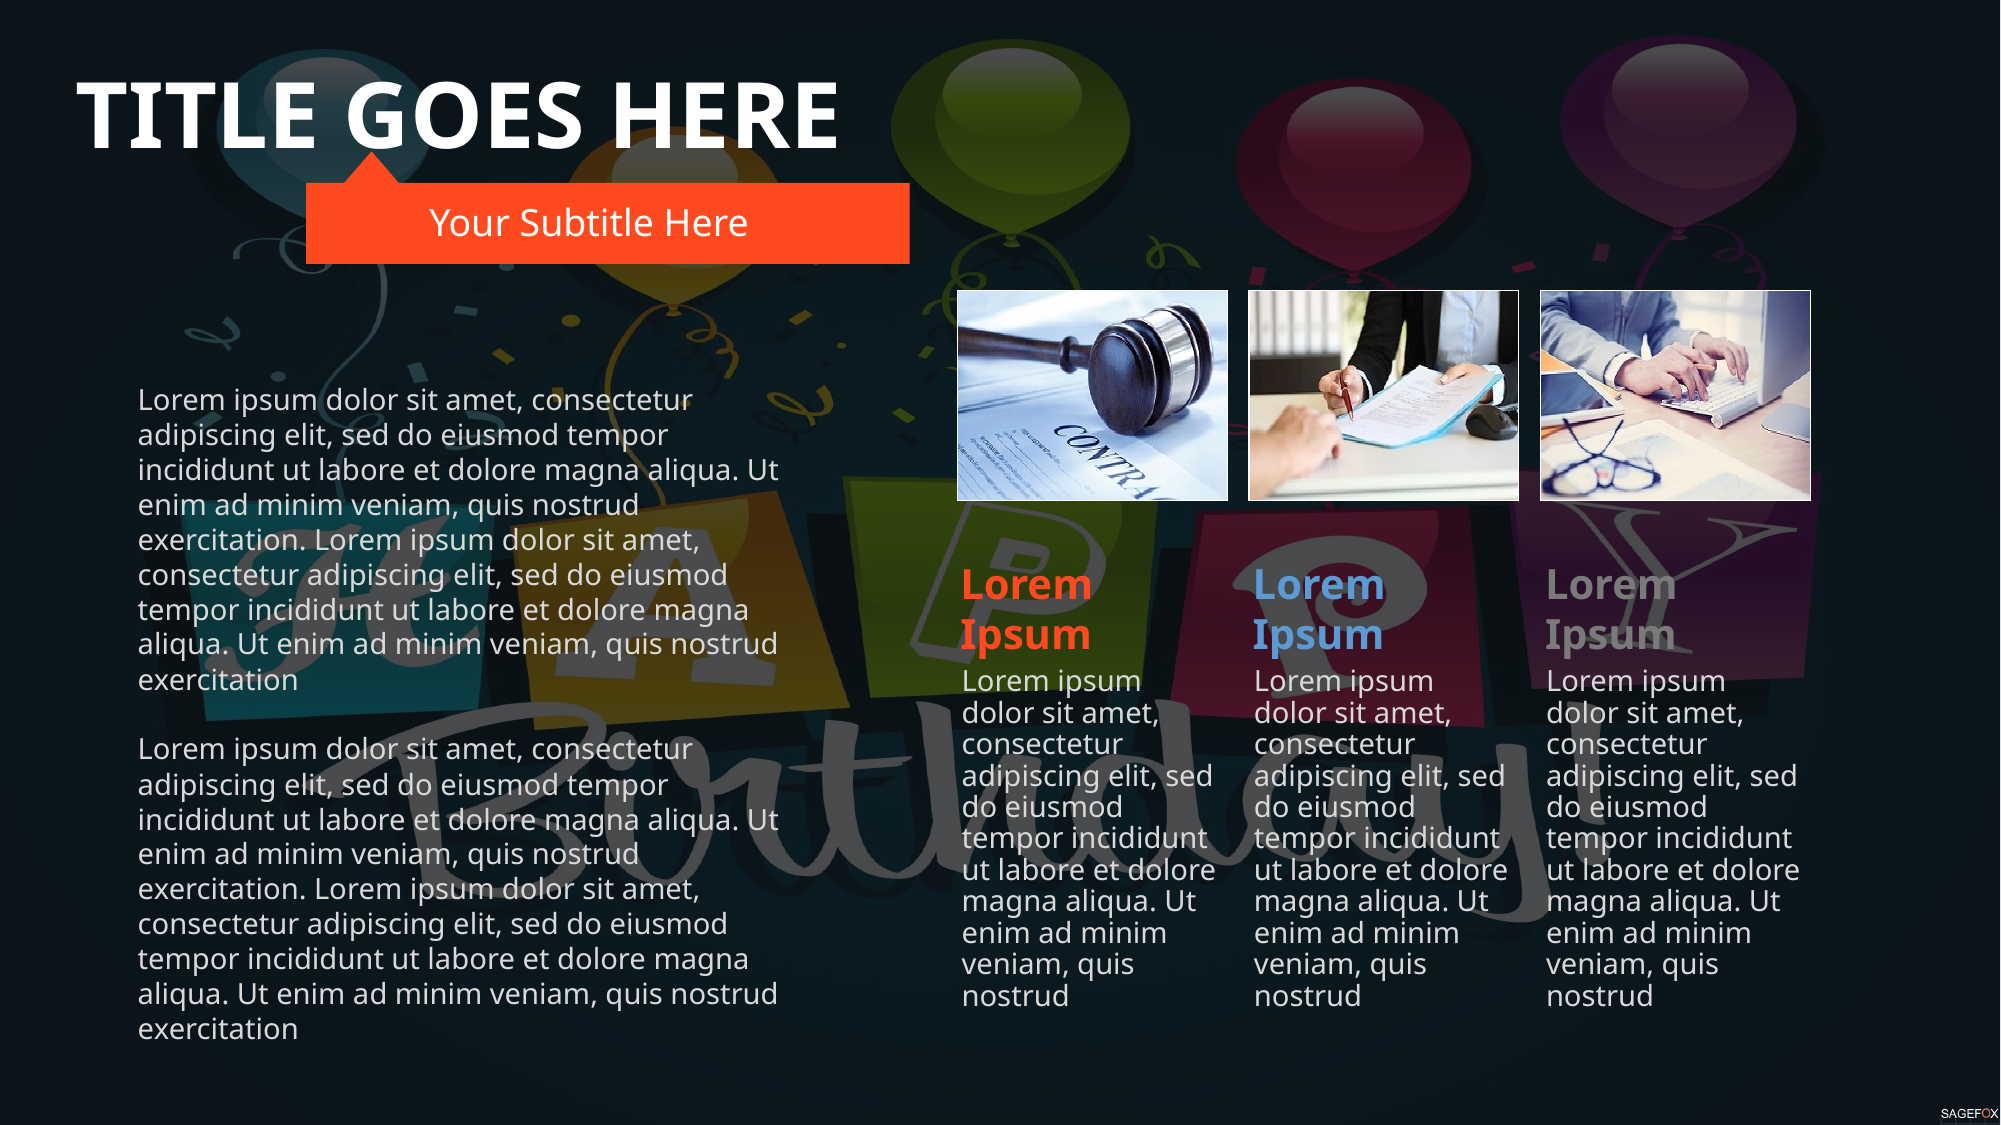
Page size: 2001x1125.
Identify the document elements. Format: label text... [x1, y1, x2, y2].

text_box [1540, 290, 1812, 502]
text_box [945, 550, 1223, 1000]
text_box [1530, 550, 1807, 1000]
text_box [306, 151, 910, 264]
text_box [956, 290, 1228, 502]
picture [1940, 0, 2001, 1125]
text_box [1248, 290, 1520, 502]
text_box Lorem ipsum dolor sit amet, consectetur adipiscing elit, sed do eiusmod tempor incididunt ut labore et dolore magna aliqua. Ut enim ad minim veniam, quis nostrud exercitation. Lorem ipsum dolor sit amet, consectetur adipiscing elit, sed do eiusmod tempor incididunt ut labore et dolore magna aliqua. Ut enim ad minim veniam, quis nostrud exercitation Lorem ipsum dolor sit amet, consectetur adipiscing elit, sed do eiusmod tempor incididunt ut labore et dolore magna aliqua. Ut enim ad minim veniam, quis nostrud exercitation. Lorem ipsum dolor sit amet, consectetur adipiscing elit, sed do eiusmod tempor incididunt ut labore et dolore magna aliqua. Ut enim ad minim veniam, quis nostrud exercitation [122, 373, 798, 1125]
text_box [1237, 550, 1515, 1000]
text_box TITLE GOES HERE [60, 49, 965, 175]
